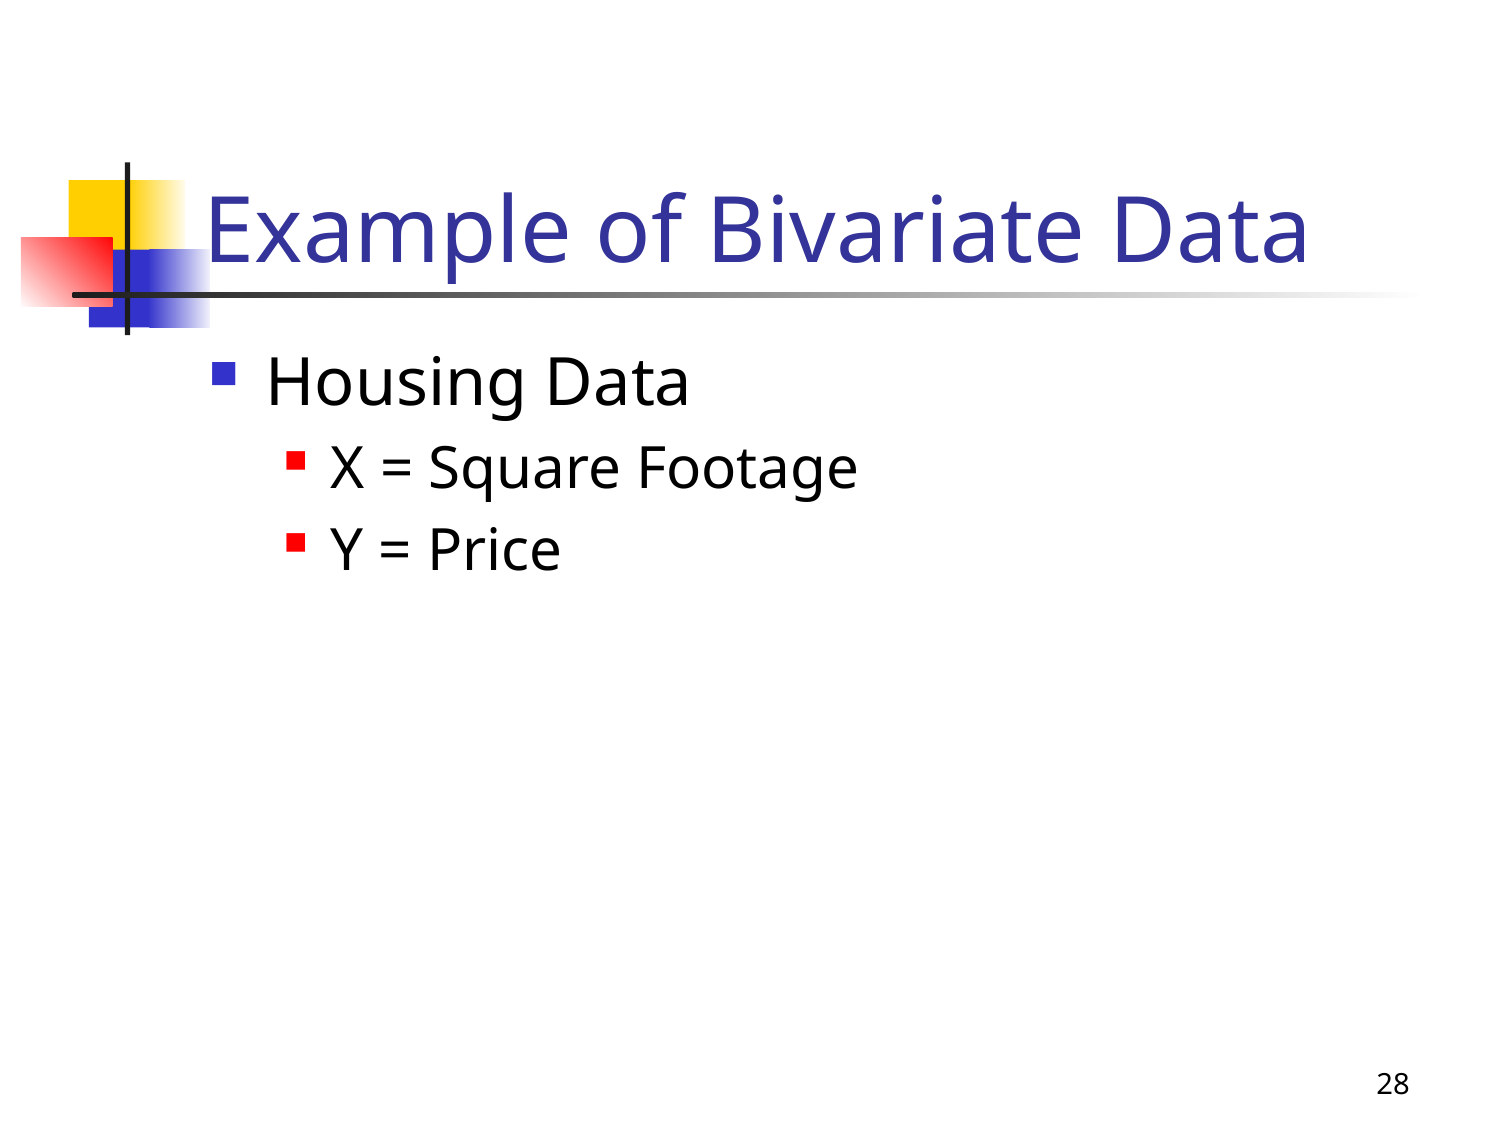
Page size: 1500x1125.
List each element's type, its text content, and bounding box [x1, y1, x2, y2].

list Housing Data X = Square Footage Y = Price [193, 330, 1470, 1007]
title Example of Bivariate Data [188, 101, 1468, 289]
slide_number 28 [1112, 1037, 1426, 1113]
